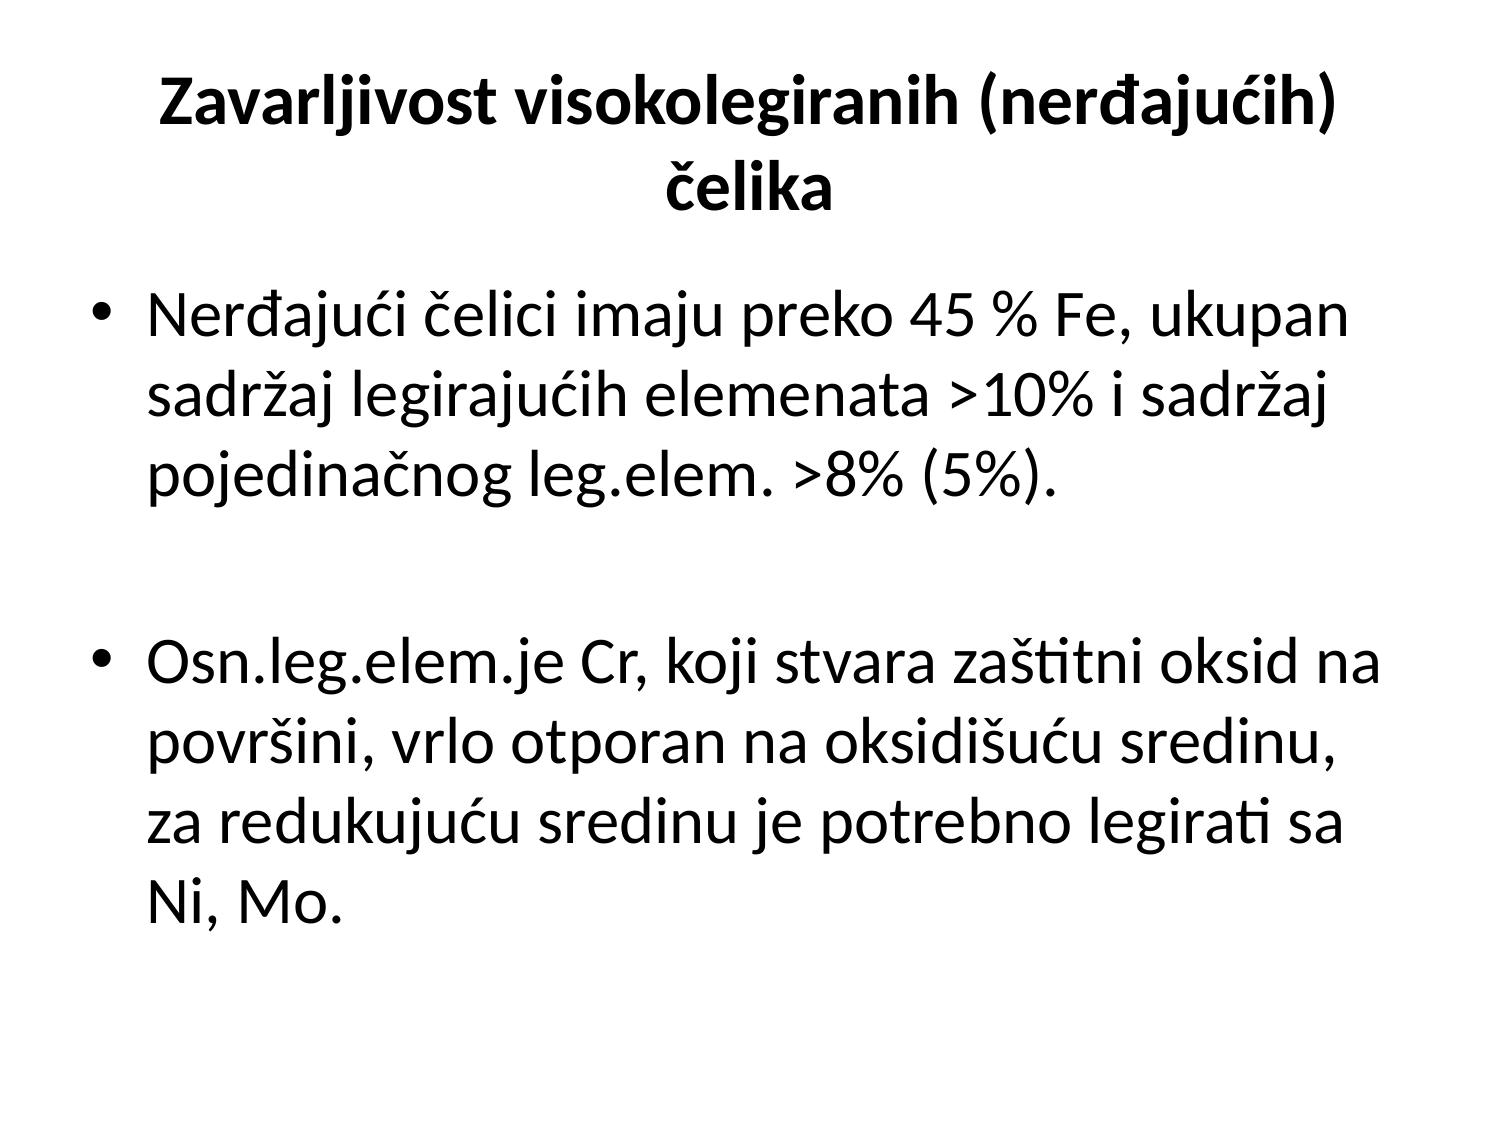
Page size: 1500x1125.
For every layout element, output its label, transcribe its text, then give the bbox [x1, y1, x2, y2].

list Nerđajući čelici imaju preko 45 % Fe, ukupan sadržaj legirajućih elemenata >10% i sadržaj pojedinačnog leg.elem. >8% (5%). Osn.leg.elem.je Cr, koji stvara zaštitni oksid na površini, vrlo otporan na oksidišuću sredinu, za redukujuću sredinu je potrebno legirati sa Ni, Mo. [75, 262, 1425, 1125]
title Zavarljivost visokolegiranih (nerđajućih) čelika [75, 45, 1425, 233]
